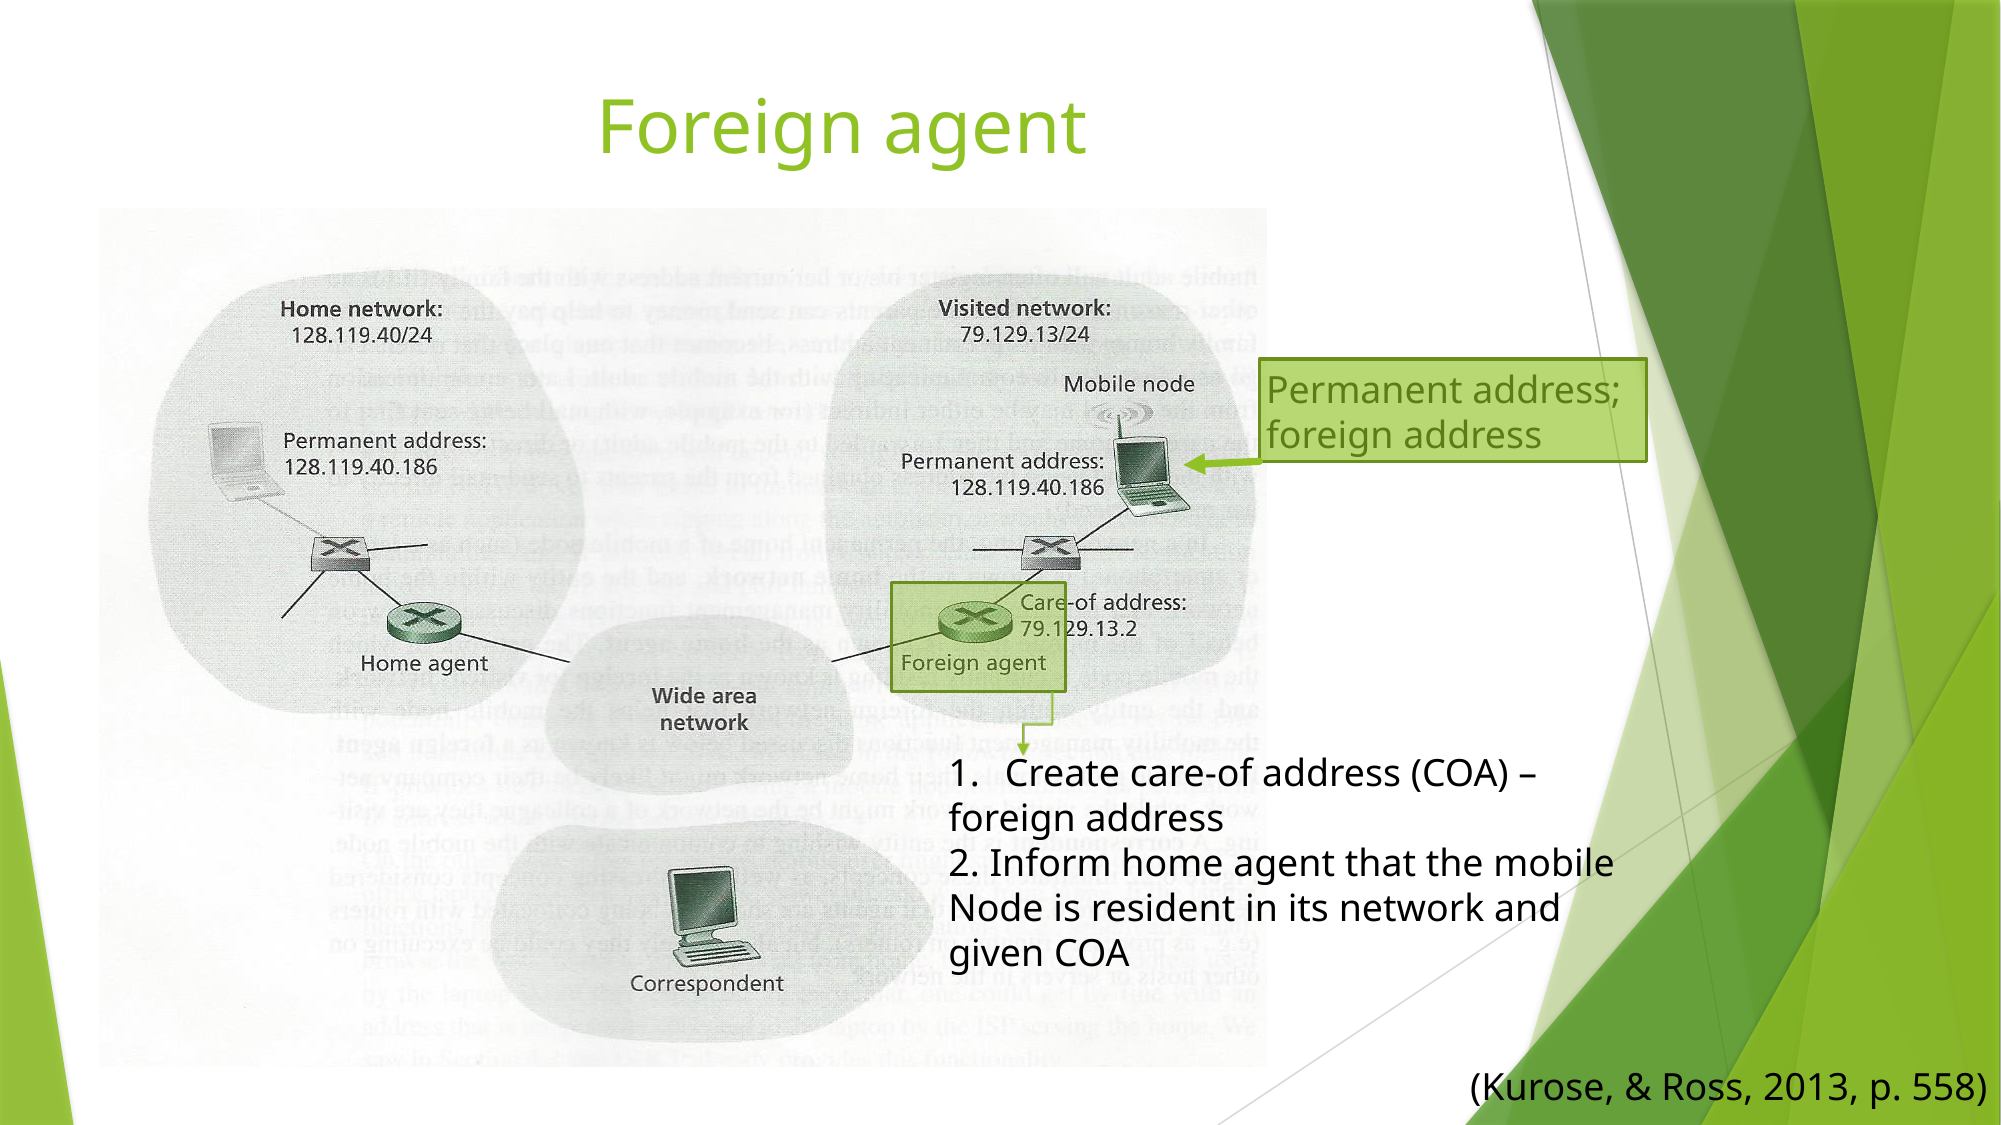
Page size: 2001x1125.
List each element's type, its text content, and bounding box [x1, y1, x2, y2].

picture [1010, 690, 1055, 769]
text_box (Kurose, & Ross, 2013, p. 558) [1455, 1055, 2000, 1116]
title Foreign agent [137, 70, 1548, 288]
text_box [1182, 358, 1648, 466]
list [98, 207, 1268, 1067]
text_box Create care-of address (COA) – foreign address 2. Inform home agent that the mobile Node is resident in its network and given COA [1274, 741, 1641, 982]
